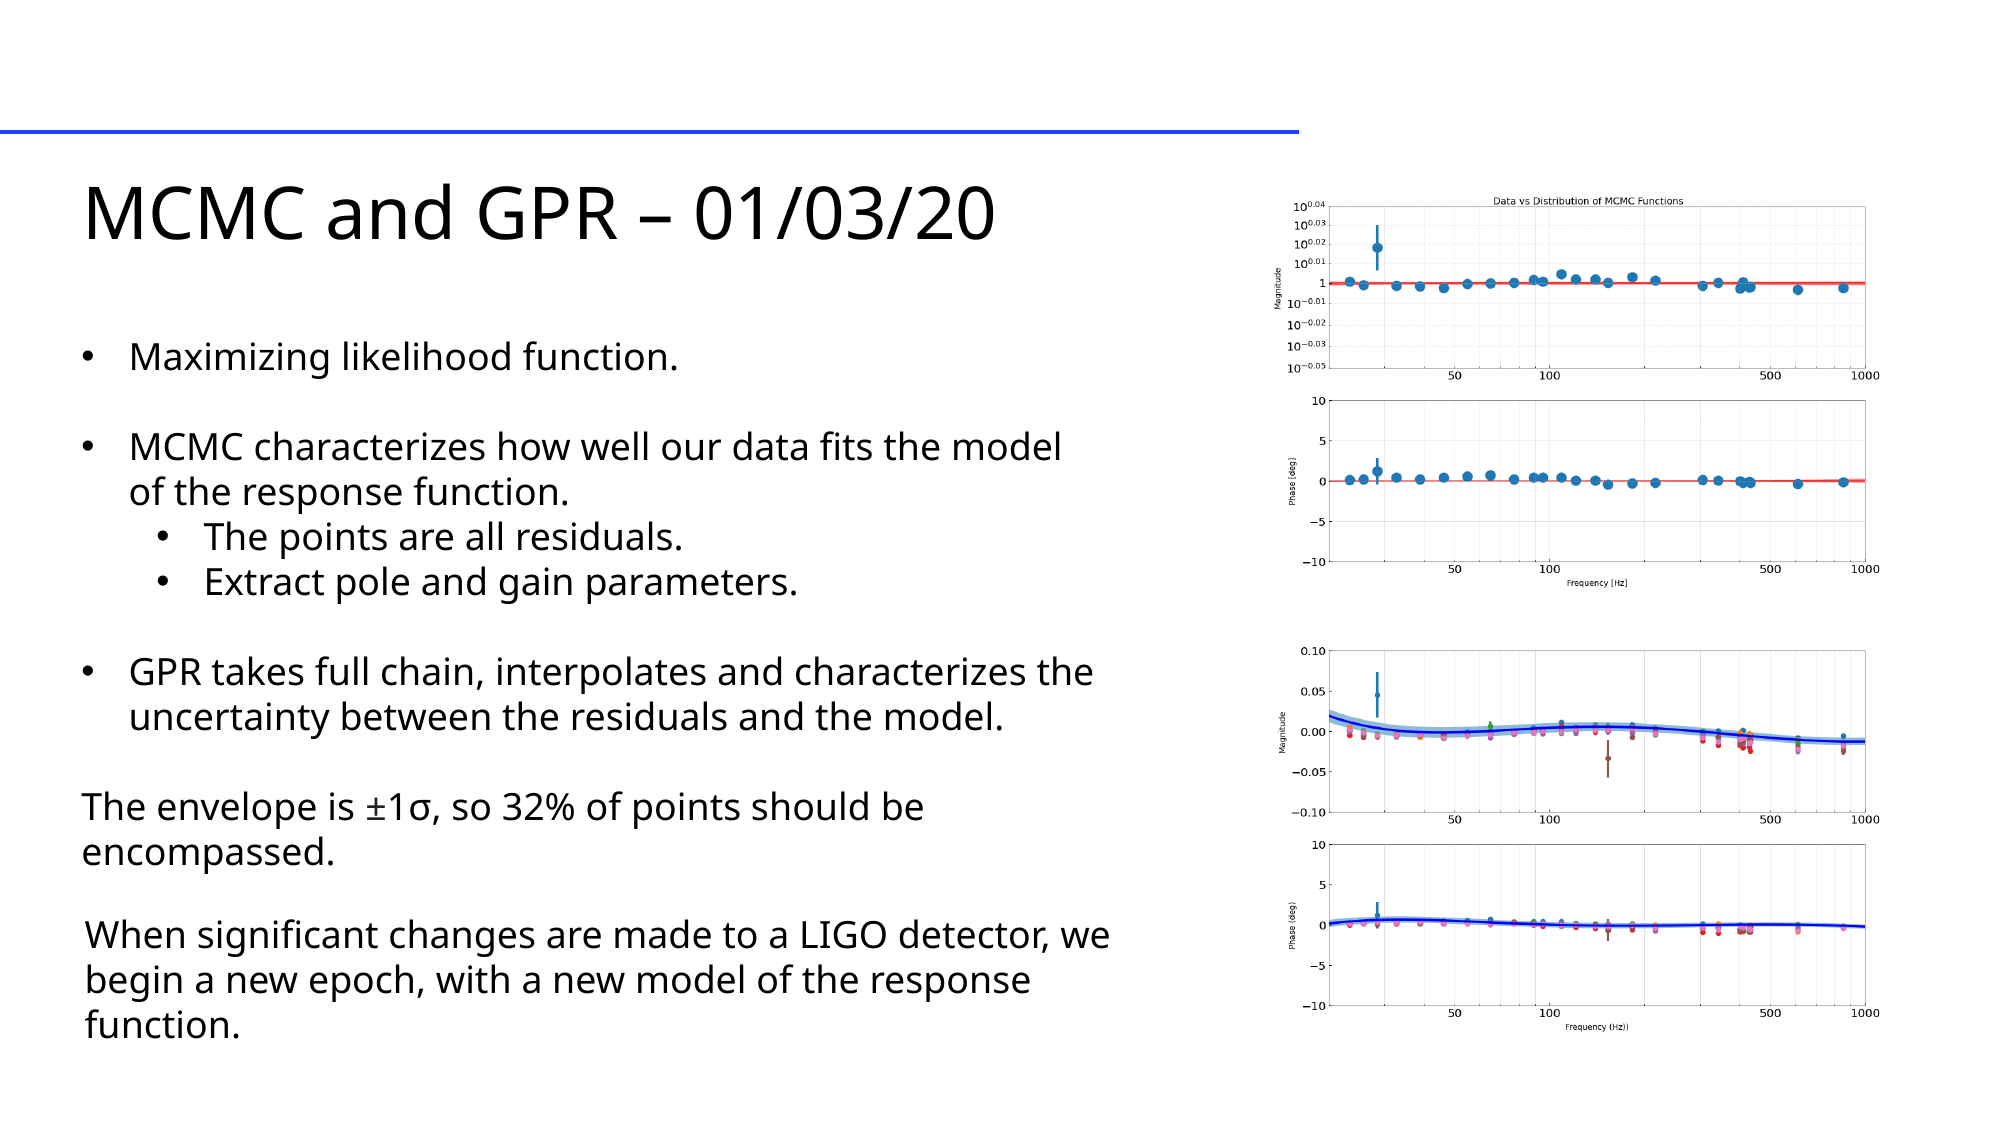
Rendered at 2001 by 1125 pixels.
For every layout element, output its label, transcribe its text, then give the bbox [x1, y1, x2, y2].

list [1242, 151, 1934, 595]
text_box Maximizing likelihood function. MCMC characterizes how well our data fits the model of the response function. The points are all residuals. Extract pole and gain parameters. GPR takes full chain, interpolates and characterizes the uncertainty between the residuals and the model. The envelope is ±1σ, so 32% of points should be encompassed. [66, 325, 1117, 881]
title MCMC and GPR – 01/03/20 [67, 69, 1867, 263]
text_box When significant changes are made to a LIGO detector, we begin a new epoch, with a new model of the response function. [69, 904, 1147, 1099]
picture [1242, 595, 1934, 1056]
